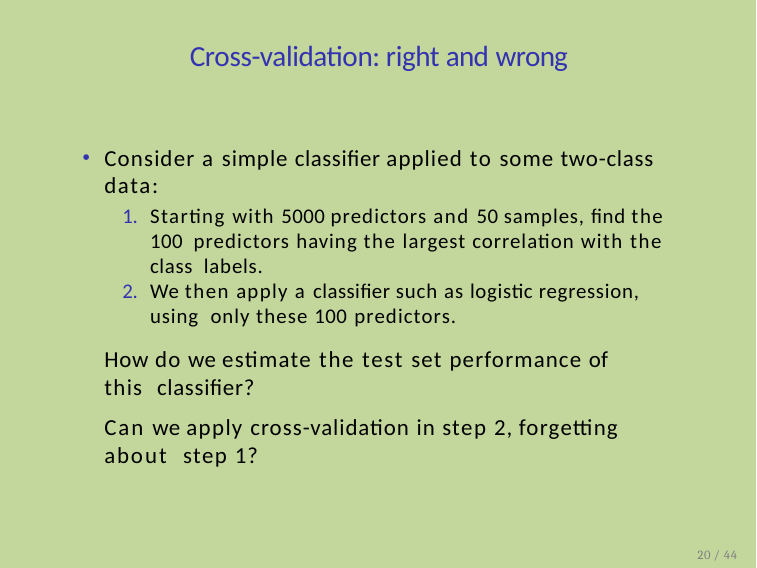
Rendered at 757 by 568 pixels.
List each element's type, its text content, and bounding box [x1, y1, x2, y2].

text_box Consider a simple classifier applied to some two-class data: Starting with 5000 predictors and 50 samples, find the 100 predictors having the largest correlation with the class labels. We then apply a classifier such as logistic regression, using only these 100 predictors. How do we estimate the test set performance of this classifier? Can we apply cross-validation in step 2, forgetting about step 1? [80, 137, 689, 469]
slide_number 20 / 44 [691, 548, 743, 568]
title Cross-validation: right and wrong [159, 34, 597, 133]
